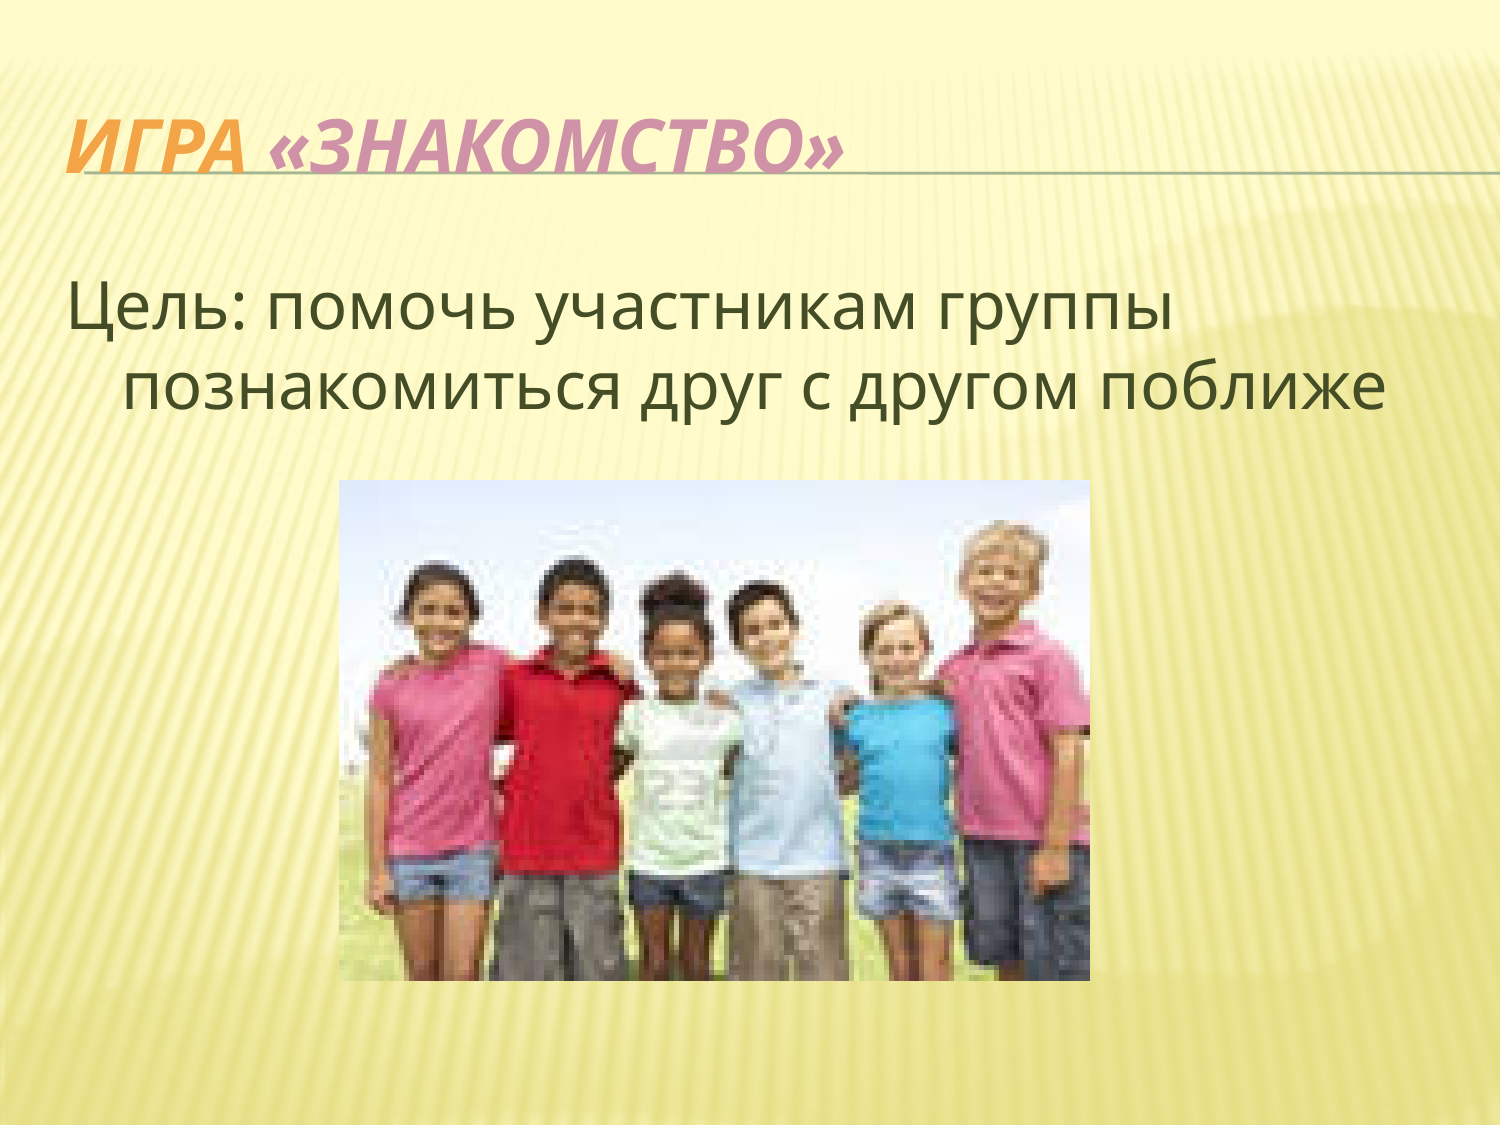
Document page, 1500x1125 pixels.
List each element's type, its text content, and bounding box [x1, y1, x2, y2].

picture [339, 480, 1091, 981]
title Игра «Знакомство» [50, 75, 1475, 213]
list Цель: помочь участникам группы познакомиться друг с другом поближе [49, 254, 1476, 998]
